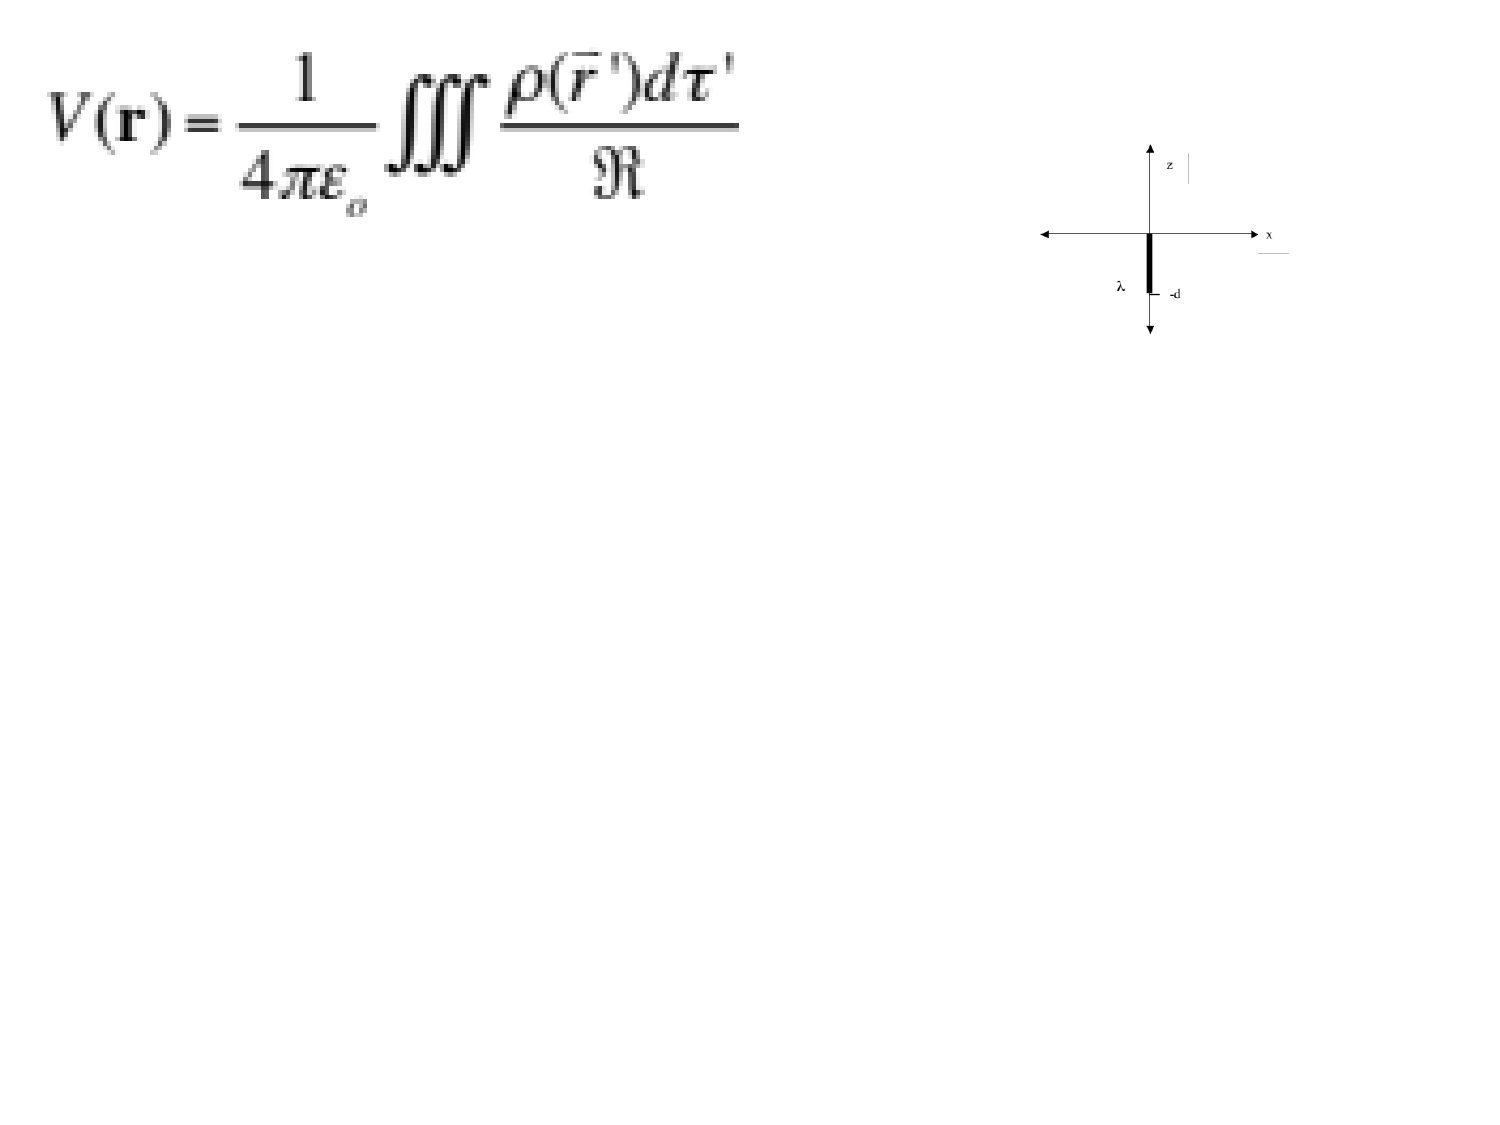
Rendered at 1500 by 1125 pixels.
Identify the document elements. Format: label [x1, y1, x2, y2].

text_box [836, 0, 1500, 511]
text_box [39, 30, 744, 223]
